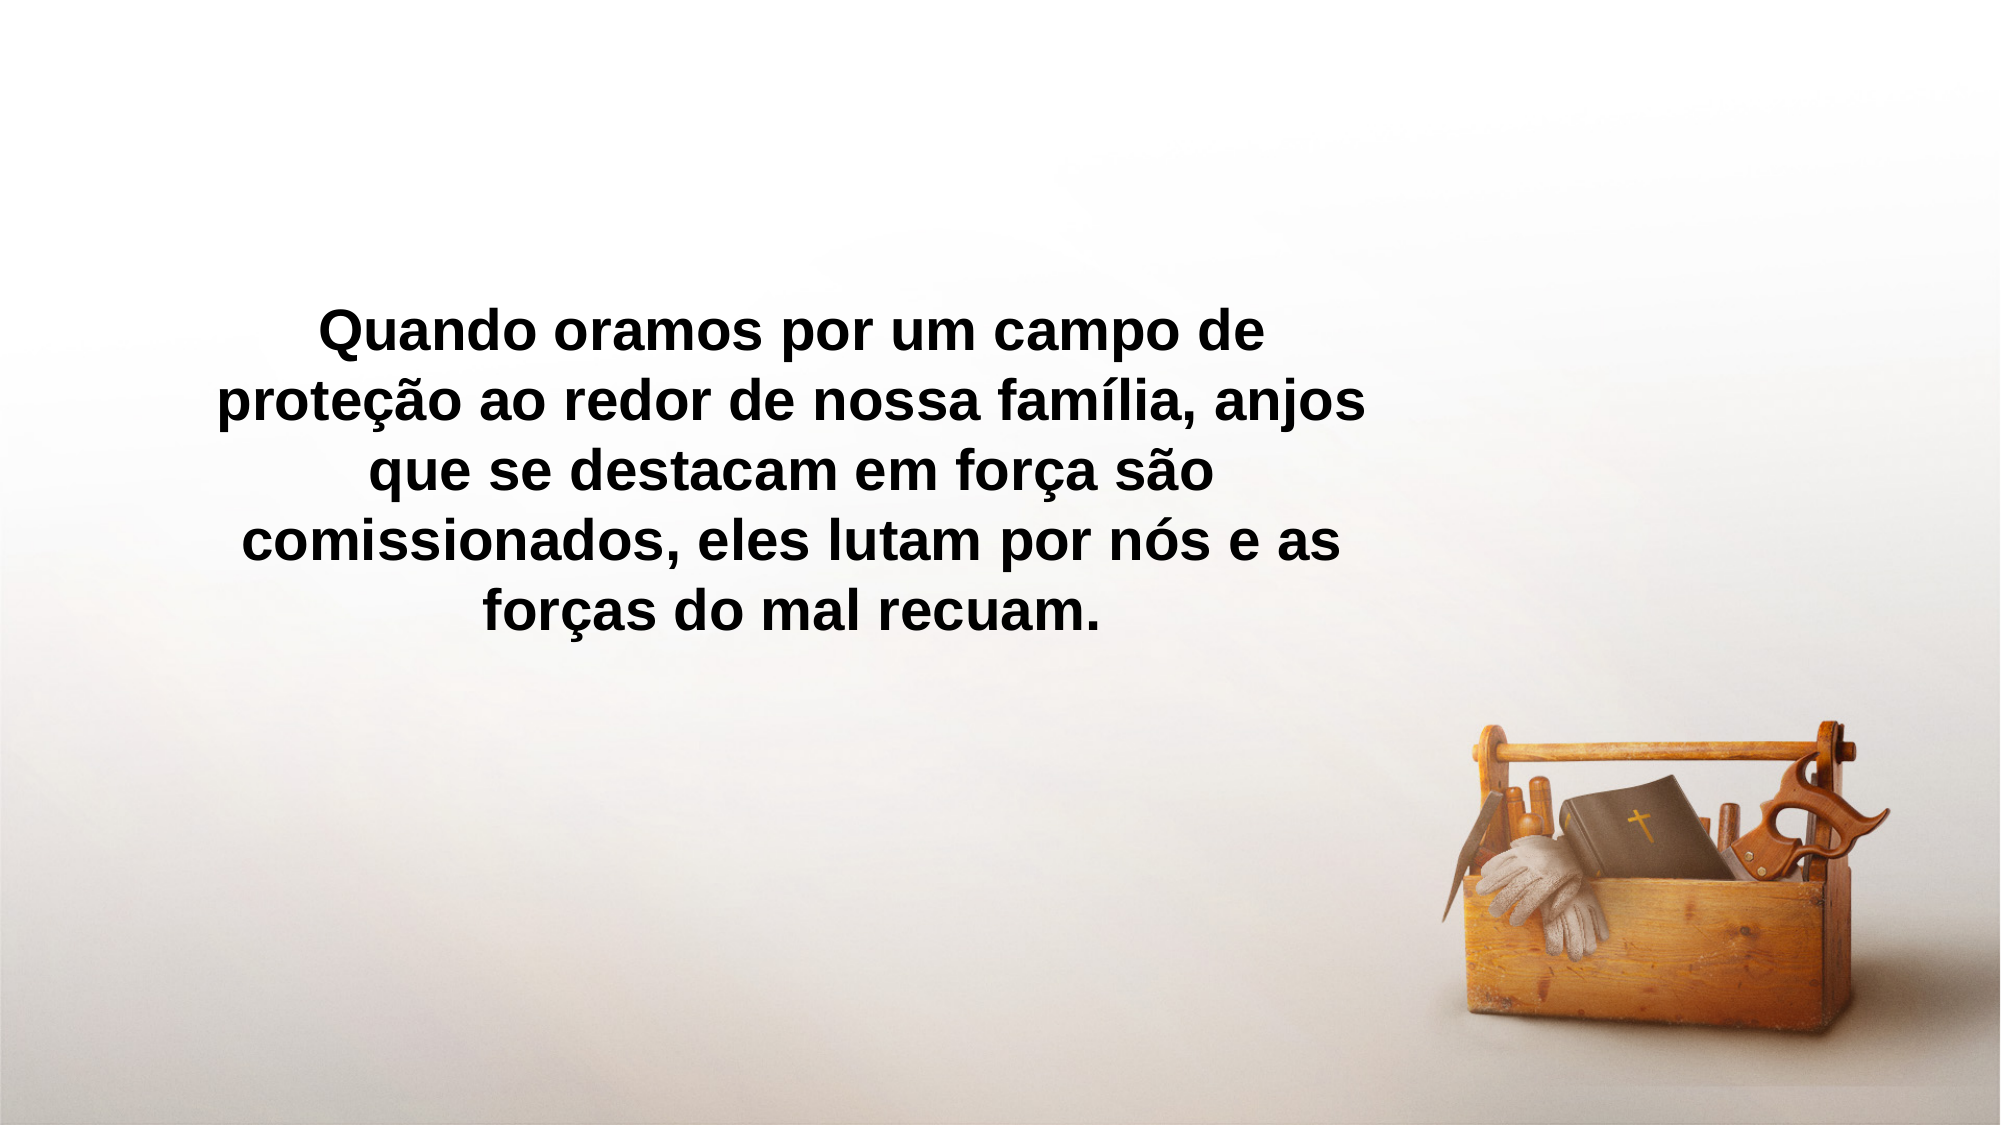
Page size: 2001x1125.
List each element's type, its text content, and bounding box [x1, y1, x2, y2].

text_box Quando oramos por um campo de proteção ao redor de nossa família, anjos que se destacam em força são comissionados, eles lutam por nós e as forças do mal recuam. [193, 284, 1392, 650]
picture [0, 0, 2001, 1125]
